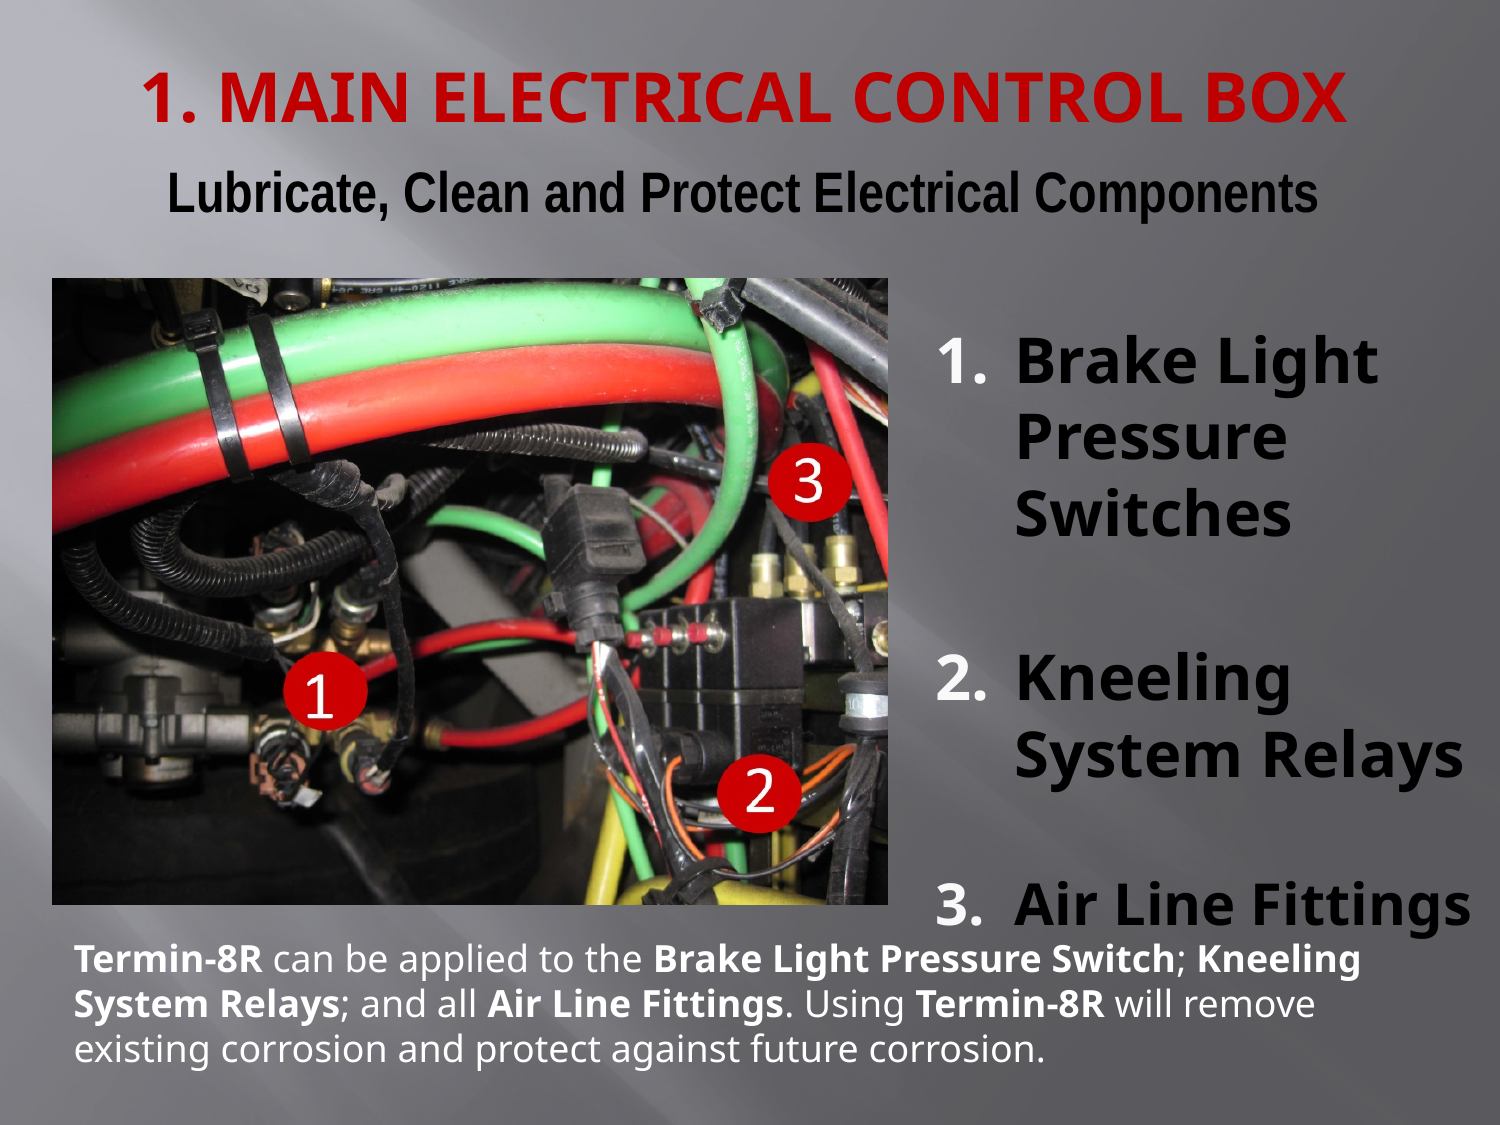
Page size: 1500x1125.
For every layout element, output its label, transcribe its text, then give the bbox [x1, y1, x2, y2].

text_box Termin-8R can be applied to the Brake Light Pressure Switch; Kneeling System Relays; and all Air Line Fittings. Using Termin-8R will remove existing corrosion and protect against future corrosion. [58, 928, 1453, 1123]
title 1. MAIN ELECTRICAL CONTROL BOX Lubricate, Clean and Protect Electrical Components [29, 45, 1459, 233]
list Brake Light Pressure Switches Kneeling System Relays Air Line Fittings [899, 243, 1500, 953]
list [52, 278, 888, 906]
